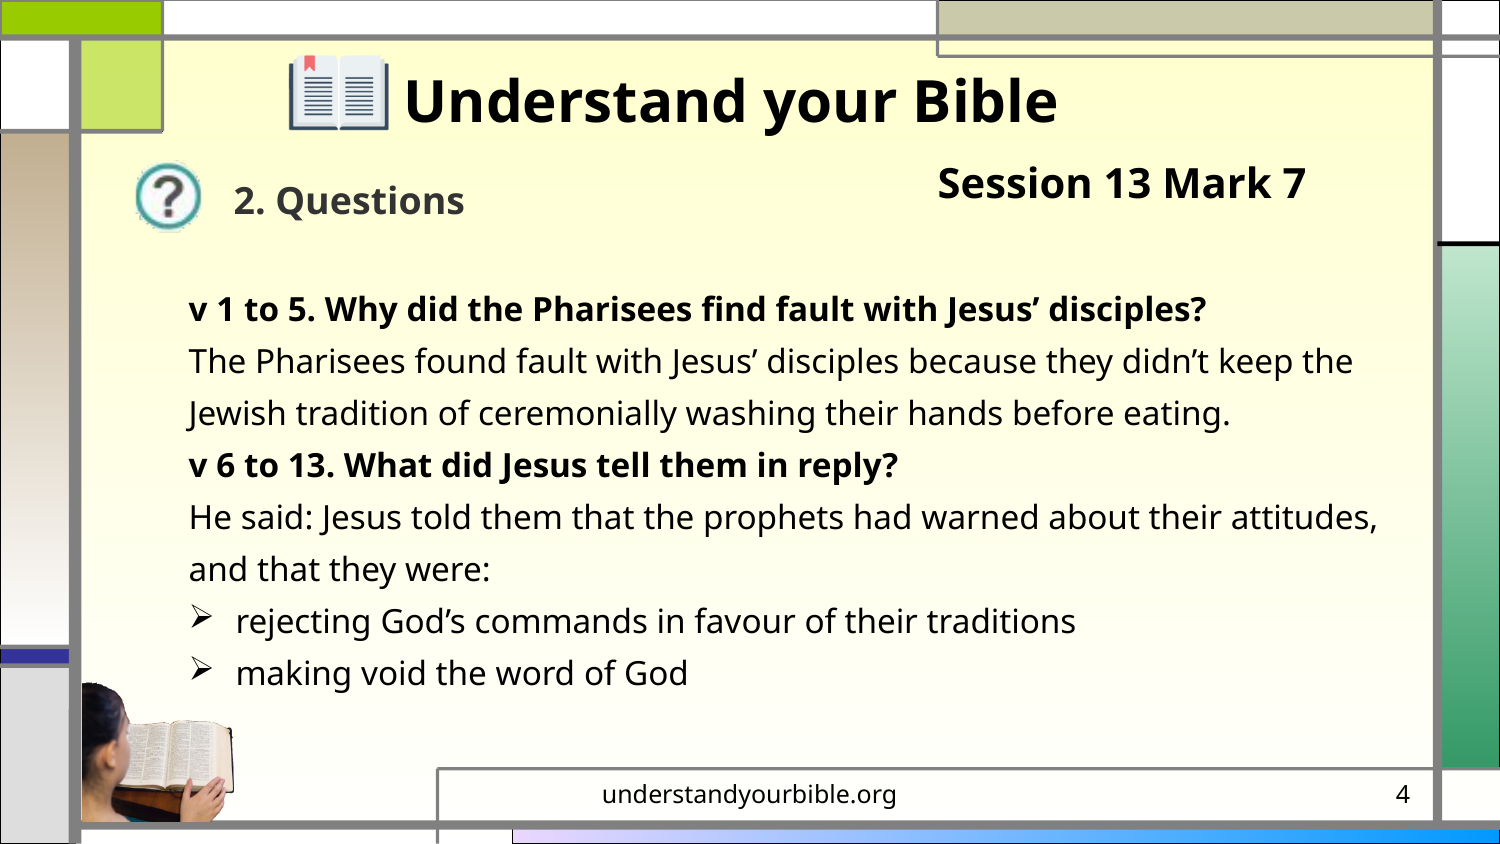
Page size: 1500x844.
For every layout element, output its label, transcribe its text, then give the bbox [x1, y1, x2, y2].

text_box 2. Questions [218, 169, 491, 237]
text_box v 1 to 5. Why did the Pharisees find fault with Jesus’ disciples? The Pharisees found fault with Jesus’ disciples because they didn’t keep the Jewish tradition of ceremonially washing their hands before eating. v 6 to 13. What did Jesus tell them in reply? He said: Jesus told them that the prophets had warned about their attitudes, and that they were: rejecting God’s commands in favour of their traditions making void the word of God [173, 268, 1408, 766]
text_box Session 13 Mark 7 [820, 131, 1424, 233]
picture [130, 159, 209, 238]
picture [81, 682, 235, 822]
picture [280, 47, 395, 138]
text_box Understand your Bible [276, 16, 1187, 182]
slide_number 4 [1074, 770, 1425, 818]
footer understandyourbible.org [512, 770, 988, 818]
